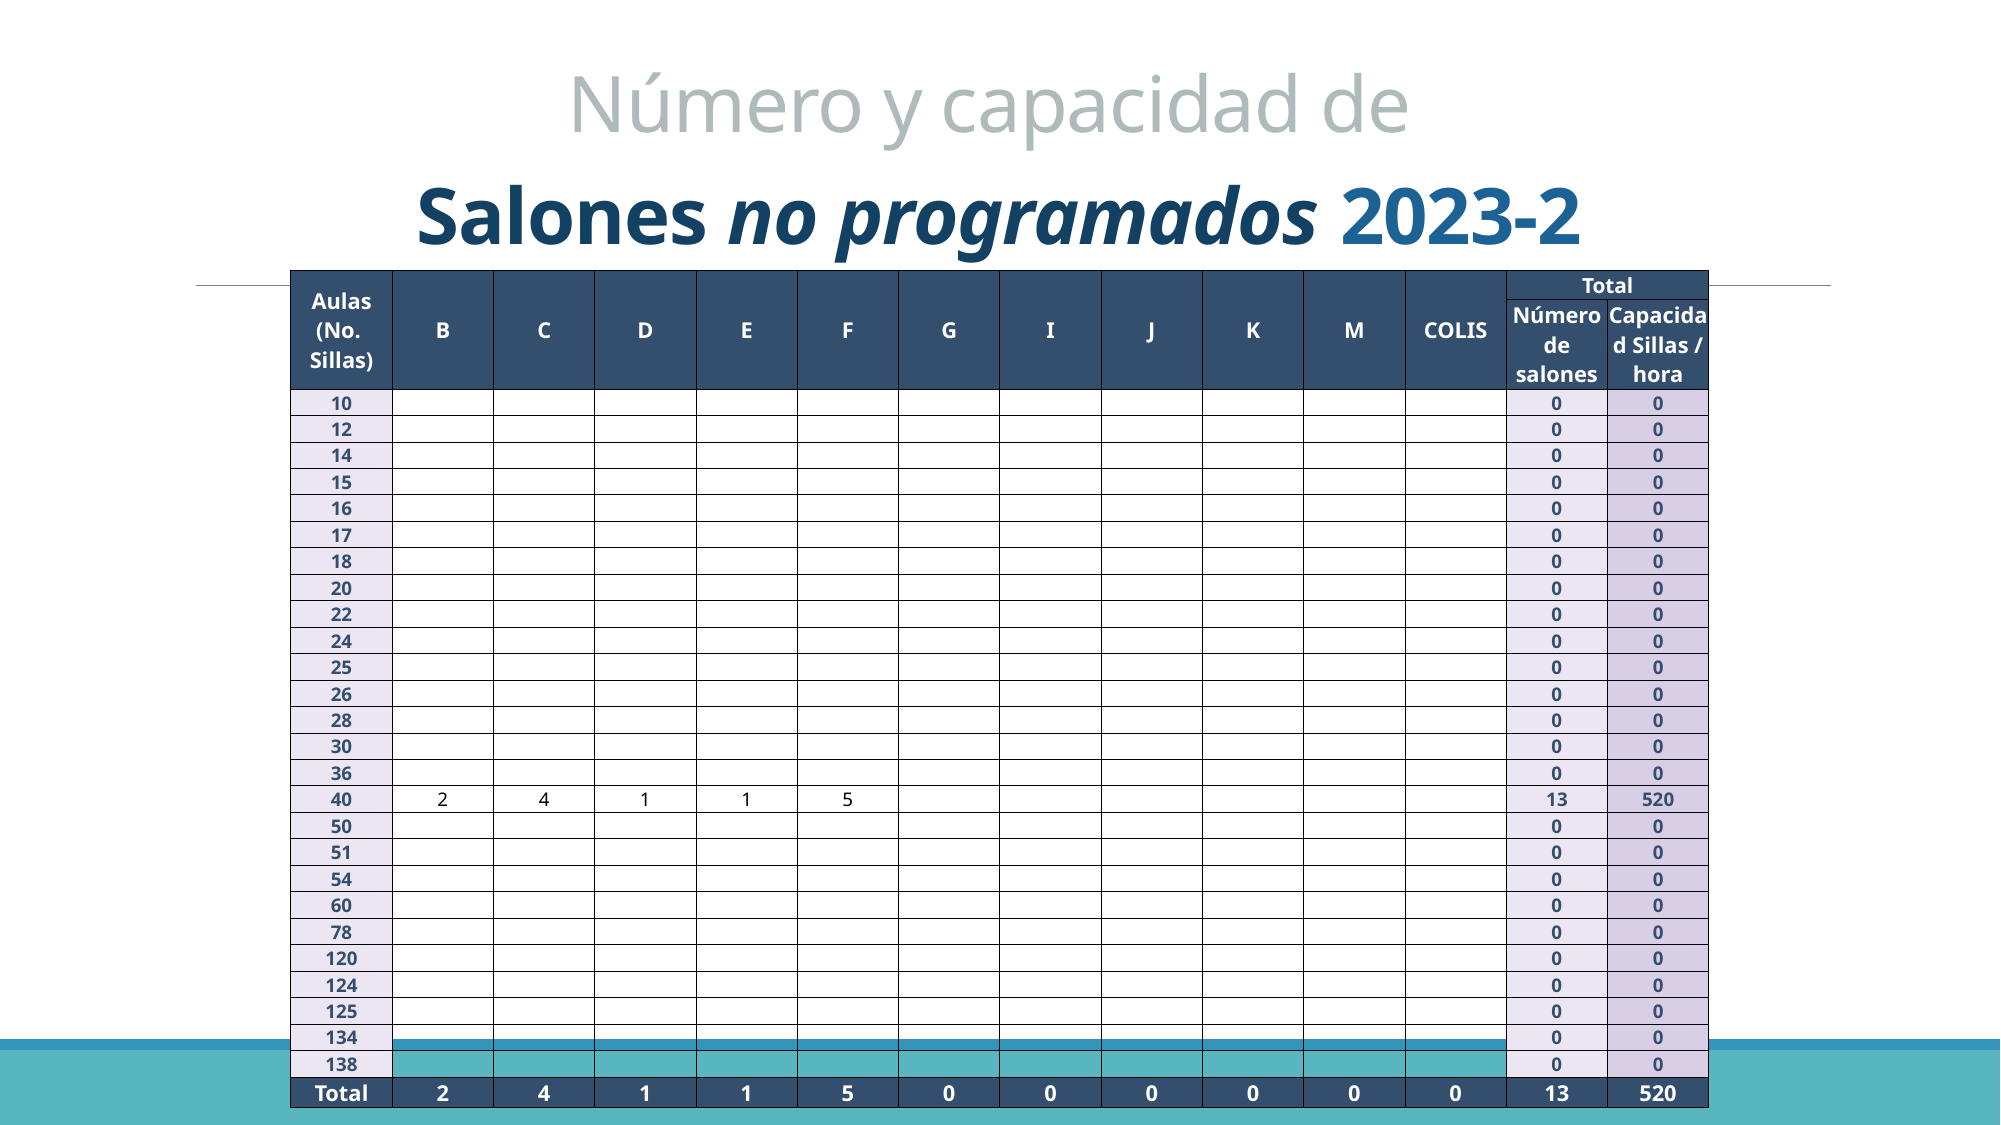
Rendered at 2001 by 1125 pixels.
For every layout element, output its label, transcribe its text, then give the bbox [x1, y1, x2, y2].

table_cell [798, 390, 898, 415]
table_cell [494, 998, 594, 1024]
table_cell [1304, 919, 1405, 944]
table_cell 0 [1507, 866, 1607, 891]
table_cell [1000, 601, 1101, 627]
table_cell [1304, 575, 1405, 600]
table_cell 1 [595, 1078, 696, 1107]
table_cell [1000, 1025, 1101, 1050]
table_cell [1203, 495, 1303, 521]
table_cell 0 [1507, 1025, 1607, 1050]
table_cell [1203, 998, 1303, 1024]
table_cell [1304, 1051, 1405, 1077]
table_cell 0 [1608, 707, 1708, 733]
table_cell 10 [291, 390, 392, 415]
table_cell [798, 469, 898, 494]
table_cell [393, 919, 493, 944]
table_cell [1406, 998, 1506, 1024]
table_cell [1304, 601, 1405, 627]
table_cell [393, 945, 493, 971]
table_header Aulas (No. Sillas) [291, 271, 392, 389]
table_cell [1304, 972, 1405, 997]
table_cell 0 [1507, 707, 1607, 733]
table_cell 0 [1000, 1078, 1101, 1107]
table_cell 0 [1102, 1078, 1202, 1107]
table_cell [393, 760, 493, 785]
table_cell [1102, 548, 1202, 574]
table_cell [697, 628, 797, 653]
table_cell 0 [1203, 1078, 1303, 1107]
table_cell [798, 548, 898, 574]
table_cell [697, 654, 797, 680]
table_cell [1000, 575, 1101, 600]
table_cell 0 [1507, 548, 1607, 574]
table_cell [1203, 839, 1303, 865]
table_cell [1000, 972, 1101, 997]
table_cell [1406, 786, 1506, 812]
table_cell [1000, 892, 1101, 918]
table_cell [393, 548, 493, 574]
table_header D [595, 271, 696, 389]
table_cell [1406, 866, 1506, 891]
table_cell [393, 416, 493, 442]
table_cell [798, 443, 898, 468]
table_cell [798, 628, 898, 653]
table_cell [393, 866, 493, 891]
table_cell [1203, 575, 1303, 600]
table_cell 50 [291, 813, 392, 838]
table_cell 1 [697, 1078, 797, 1107]
table_cell [595, 945, 696, 971]
table_header E [697, 271, 797, 389]
table_cell 0 [1608, 390, 1708, 415]
table_cell [595, 654, 696, 680]
table_cell [1000, 786, 1101, 812]
table_cell [1000, 654, 1101, 680]
table_cell [1000, 734, 1101, 759]
table_cell [1406, 548, 1506, 574]
table_cell 0 [1608, 1051, 1708, 1077]
table_cell [1000, 919, 1101, 944]
table_cell [494, 945, 594, 971]
table_cell [697, 813, 797, 838]
table_cell [1406, 839, 1506, 865]
table_cell [494, 839, 594, 865]
table_header C [494, 271, 594, 389]
table_cell [899, 416, 999, 442]
table_cell [494, 1051, 594, 1077]
table_cell [595, 919, 696, 944]
table_cell [393, 390, 493, 415]
table_cell [798, 972, 898, 997]
table_cell [899, 654, 999, 680]
table_cell [1304, 786, 1405, 812]
table_cell [697, 548, 797, 574]
table_cell 0 [1608, 681, 1708, 706]
table_cell [1304, 839, 1405, 865]
table_cell 14 [291, 443, 392, 468]
table_cell [798, 945, 898, 971]
table_cell [393, 522, 493, 547]
table_cell 0 [1507, 972, 1607, 997]
table_cell 22 [291, 601, 392, 627]
table_cell [393, 1025, 493, 1050]
table_cell [393, 469, 493, 494]
table_cell [1304, 945, 1405, 971]
table_cell 0 [1608, 628, 1708, 653]
table_cell [798, 998, 898, 1024]
table_cell [1203, 654, 1303, 680]
table_cell [393, 707, 493, 733]
table_cell [899, 972, 999, 997]
table_cell [1304, 469, 1405, 494]
table_cell Total [291, 1078, 392, 1107]
table_cell [1406, 575, 1506, 600]
table_cell 0 [899, 1078, 999, 1107]
table_cell 0 [1608, 522, 1708, 547]
table_cell [393, 443, 493, 468]
table_cell 5 [798, 786, 898, 812]
table_cell 1 [595, 786, 696, 812]
table_cell [494, 469, 594, 494]
table_cell 28 [291, 707, 392, 733]
table_cell 30 [291, 734, 392, 759]
table_cell [1406, 495, 1506, 521]
table_cell [595, 548, 696, 574]
table_cell 13 [1507, 1078, 1607, 1107]
table_cell 0 [1507, 495, 1607, 521]
table_cell 2 [393, 786, 493, 812]
table_cell [697, 919, 797, 944]
table_header K [1203, 271, 1303, 389]
table_cell Capacidad Sillas / hora [1608, 300, 1708, 389]
table_cell [494, 1025, 594, 1050]
table_cell [798, 601, 898, 627]
table_cell [798, 681, 898, 706]
table_cell 36 [291, 760, 392, 785]
table_cell [899, 390, 999, 415]
table_cell [1203, 443, 1303, 468]
table_cell 24 [291, 628, 392, 653]
table_cell [1304, 734, 1405, 759]
table_cell [1203, 628, 1303, 653]
table_cell [1406, 1025, 1506, 1050]
table_cell [1102, 760, 1202, 785]
table_cell [697, 839, 797, 865]
table_cell [697, 469, 797, 494]
table_cell [494, 628, 594, 653]
table_cell [697, 575, 797, 600]
table_cell [899, 945, 999, 971]
table_cell [1102, 443, 1202, 468]
table_cell [697, 495, 797, 521]
table_cell [393, 601, 493, 627]
table_cell [1000, 469, 1101, 494]
table_cell [393, 892, 493, 918]
table_cell [1304, 522, 1405, 547]
table_cell 78 [291, 919, 392, 944]
table_cell [1203, 866, 1303, 891]
table_cell [595, 575, 696, 600]
table_cell [1000, 945, 1101, 971]
table_cell [595, 601, 696, 627]
table_cell [1203, 945, 1303, 971]
table_cell [697, 1051, 797, 1077]
table_cell [1000, 522, 1101, 547]
table_cell [1102, 839, 1202, 865]
table_cell 0 [1507, 443, 1607, 468]
table_cell [798, 1051, 898, 1077]
table_cell [697, 972, 797, 997]
table_cell 0 [1507, 919, 1607, 944]
table_cell 0 [1608, 654, 1708, 680]
table_cell [798, 1025, 898, 1050]
table_cell 4 [494, 786, 594, 812]
table_cell [1000, 866, 1101, 891]
table_cell [899, 707, 999, 733]
table_cell [1000, 760, 1101, 785]
table_cell 54 [291, 866, 392, 891]
table_cell [595, 734, 696, 759]
table_cell [595, 892, 696, 918]
table_cell [595, 522, 696, 547]
table_cell [1000, 495, 1101, 521]
table_cell [1102, 813, 1202, 838]
table_cell [798, 416, 898, 442]
table_cell 0 [1507, 416, 1607, 442]
table_cell [1102, 919, 1202, 944]
table_cell [1406, 390, 1506, 415]
table_cell 0 [1608, 760, 1708, 785]
table_cell 0 [1608, 416, 1708, 442]
table_cell [899, 892, 999, 918]
table_cell [899, 681, 999, 706]
table_cell 2 [393, 1078, 493, 1107]
table_cell [697, 707, 797, 733]
table_header B [393, 271, 493, 389]
table_cell [494, 443, 594, 468]
table_cell 40 [291, 786, 392, 812]
table_cell [697, 390, 797, 415]
table_cell [1102, 1025, 1202, 1050]
table_cell [697, 866, 797, 891]
table_cell 0 [1608, 919, 1708, 944]
table_cell [494, 654, 594, 680]
table_cell [798, 575, 898, 600]
table_cell [1102, 1051, 1202, 1077]
table_cell [1304, 416, 1405, 442]
table_cell [1000, 998, 1101, 1024]
table_cell 0 [1507, 654, 1607, 680]
table_cell [798, 734, 898, 759]
table_cell 0 [1608, 443, 1708, 468]
table_cell [494, 575, 594, 600]
table_cell [1304, 628, 1405, 653]
table_cell [1102, 469, 1202, 494]
table_cell [595, 469, 696, 494]
table_cell [1203, 601, 1303, 627]
table_cell [899, 469, 999, 494]
table_cell [1000, 443, 1101, 468]
table_cell [1203, 972, 1303, 997]
table_cell [697, 443, 797, 468]
table_cell [1102, 786, 1202, 812]
table_cell [1203, 786, 1303, 812]
table_cell [899, 1025, 999, 1050]
table_cell [697, 1025, 797, 1050]
table_cell [899, 548, 999, 574]
table_cell [1102, 972, 1202, 997]
table_cell 20 [291, 575, 392, 600]
table_cell [1102, 522, 1202, 547]
table_cell [1203, 416, 1303, 442]
table_header J [1102, 271, 1202, 389]
table_cell [1102, 681, 1202, 706]
table_cell 0 [1608, 945, 1708, 971]
table_cell [393, 734, 493, 759]
table_cell 17 [291, 522, 392, 547]
table_cell 4 [494, 1078, 594, 1107]
table_cell [1304, 866, 1405, 891]
table_cell [393, 495, 493, 521]
table_cell 0 [1608, 601, 1708, 627]
table_cell [595, 1025, 696, 1050]
table_cell 0 [1608, 1025, 1708, 1050]
table_cell [1304, 443, 1405, 468]
table_cell [1102, 734, 1202, 759]
table_cell [1304, 760, 1405, 785]
table_cell [494, 760, 594, 785]
table_cell 0 [1507, 390, 1607, 415]
table_cell 0 [1304, 1078, 1405, 1107]
table_cell [798, 892, 898, 918]
table_cell 0 [1507, 813, 1607, 838]
table_cell [494, 416, 594, 442]
table_cell [595, 760, 696, 785]
table_cell [1102, 628, 1202, 653]
text_box Número y capacidad de Salones no programados 2023-2 [174, 26, 1825, 268]
table_cell [899, 522, 999, 547]
table_cell [393, 998, 493, 1024]
table_cell [697, 681, 797, 706]
table_cell [1102, 892, 1202, 918]
table_cell [1406, 760, 1506, 785]
table_cell [798, 866, 898, 891]
table_cell [595, 707, 696, 733]
table_cell 0 [1406, 1078, 1506, 1107]
table_cell [1304, 681, 1405, 706]
table_cell [899, 786, 999, 812]
table_cell [1406, 681, 1506, 706]
table_cell [798, 495, 898, 521]
table_cell [899, 443, 999, 468]
table_cell [899, 813, 999, 838]
table_header I [1000, 271, 1101, 389]
table_cell [1406, 919, 1506, 944]
table_cell [1304, 707, 1405, 733]
table_cell [697, 601, 797, 627]
table_cell 138 [291, 1051, 392, 1077]
table_cell [1406, 734, 1506, 759]
table_cell 0 [1507, 522, 1607, 547]
table_cell [393, 654, 493, 680]
table_cell [1102, 945, 1202, 971]
table_cell [899, 866, 999, 891]
table_cell [595, 628, 696, 653]
table_cell [494, 548, 594, 574]
table_cell 0 [1507, 998, 1607, 1024]
table_cell [1406, 416, 1506, 442]
table_cell [1406, 443, 1506, 468]
table_cell [393, 972, 493, 997]
table_cell 15 [291, 469, 392, 494]
table_cell [697, 998, 797, 1024]
table_cell [1203, 1051, 1303, 1077]
table_cell [1406, 1051, 1506, 1077]
table_cell 0 [1608, 575, 1708, 600]
table_cell [697, 522, 797, 547]
table_cell [1000, 681, 1101, 706]
table_cell [494, 522, 594, 547]
table_cell 18 [291, 548, 392, 574]
table_cell [393, 628, 493, 653]
table_cell [1406, 654, 1506, 680]
table_cell [1304, 998, 1405, 1024]
table_cell [393, 575, 493, 600]
table_cell [697, 734, 797, 759]
table_cell 13 [1507, 786, 1607, 812]
table_cell [798, 522, 898, 547]
table_cell 0 [1507, 601, 1607, 627]
table_cell [798, 813, 898, 838]
table_cell 0 [1608, 972, 1708, 997]
table_cell [393, 681, 493, 706]
table_cell [798, 919, 898, 944]
table_cell 0 [1507, 945, 1607, 971]
table_cell [899, 760, 999, 785]
table_header F [798, 271, 898, 389]
table_cell [494, 866, 594, 891]
table_cell [393, 1051, 493, 1077]
table_cell [899, 495, 999, 521]
table_cell 0 [1608, 548, 1708, 574]
table_cell 26 [291, 681, 392, 706]
table_cell [1406, 813, 1506, 838]
table_cell [697, 760, 797, 785]
table_cell 0 [1507, 1051, 1607, 1077]
table_cell [798, 839, 898, 865]
table_cell [899, 601, 999, 627]
table_cell [1000, 548, 1101, 574]
table_cell 0 [1608, 734, 1708, 759]
table_cell [393, 839, 493, 865]
table_cell 0 [1507, 760, 1607, 785]
table_cell 0 [1507, 575, 1607, 600]
table_cell [1000, 628, 1101, 653]
table_header Total [1507, 271, 1708, 299]
table_cell [899, 628, 999, 653]
table_cell [1304, 813, 1405, 838]
table_cell 0 [1507, 628, 1607, 653]
table_cell [1406, 945, 1506, 971]
table_cell 0 [1507, 734, 1607, 759]
table_cell 0 [1507, 892, 1607, 918]
table_cell 0 [1608, 866, 1708, 891]
table_cell [595, 1051, 696, 1077]
table_cell 1 [697, 786, 797, 812]
table_cell [494, 601, 594, 627]
table_cell 60 [291, 892, 392, 918]
table_cell [595, 866, 696, 891]
table_cell [1203, 813, 1303, 838]
table_cell [1102, 390, 1202, 415]
table_cell [595, 443, 696, 468]
table_header M [1304, 271, 1405, 389]
table_cell 124 [291, 972, 392, 997]
table_cell [798, 707, 898, 733]
table_cell [1304, 892, 1405, 918]
table_cell 5 [798, 1078, 898, 1107]
table_cell [697, 892, 797, 918]
table_cell [494, 734, 594, 759]
table_cell [1203, 1025, 1303, 1050]
table_cell [494, 495, 594, 521]
table_cell [494, 919, 594, 944]
table_cell [595, 495, 696, 521]
table_cell 0 [1608, 469, 1708, 494]
table_header COLIS [1406, 271, 1506, 389]
table_cell [1102, 654, 1202, 680]
table_cell [1203, 390, 1303, 415]
table_cell [1102, 601, 1202, 627]
table_cell [1304, 1025, 1405, 1050]
table_cell [899, 575, 999, 600]
table_cell 51 [291, 839, 392, 865]
table_cell 0 [1507, 681, 1607, 706]
table_cell 134 [291, 1025, 392, 1050]
table_cell [1102, 707, 1202, 733]
table_cell 12 [291, 416, 392, 442]
table_cell [494, 892, 594, 918]
table_cell [899, 998, 999, 1024]
table_cell 520 [1608, 1078, 1708, 1107]
table_cell 0 [1507, 469, 1607, 494]
table_cell [494, 681, 594, 706]
table_cell [1203, 734, 1303, 759]
table_cell [1406, 469, 1506, 494]
table_cell [1000, 1051, 1101, 1077]
table_cell [899, 1051, 999, 1077]
table_cell [1203, 892, 1303, 918]
table_header G [899, 271, 999, 389]
table_cell [494, 390, 594, 415]
table_cell [595, 390, 696, 415]
table_cell [899, 919, 999, 944]
table_cell [1304, 390, 1405, 415]
table_cell [494, 813, 594, 838]
table_cell [595, 681, 696, 706]
table_cell [1203, 760, 1303, 785]
table_cell [494, 707, 594, 733]
table_cell [1000, 416, 1101, 442]
table_cell [1203, 522, 1303, 547]
table_cell [1203, 707, 1303, 733]
table_cell [899, 734, 999, 759]
table_cell 520 [1608, 786, 1708, 812]
table_cell [494, 972, 594, 997]
table_cell [595, 813, 696, 838]
table_cell [1000, 813, 1101, 838]
table_cell [798, 760, 898, 785]
table_cell [1102, 866, 1202, 891]
table_cell Número de salones [1507, 300, 1607, 389]
table_cell [899, 839, 999, 865]
table_cell 0 [1608, 998, 1708, 1024]
table_cell 16 [291, 495, 392, 521]
table_cell [1406, 628, 1506, 653]
table_cell [1203, 469, 1303, 494]
table_cell [595, 972, 696, 997]
table_cell [1203, 681, 1303, 706]
table_cell 0 [1608, 495, 1708, 521]
table_cell 120 [291, 945, 392, 971]
table_cell 25 [291, 654, 392, 680]
table_cell 0 [1507, 839, 1607, 865]
table_cell [1000, 390, 1101, 415]
table_cell [595, 839, 696, 865]
table_cell [1102, 495, 1202, 521]
table_cell [1406, 707, 1506, 733]
table_cell 0 [1608, 892, 1708, 918]
table_cell [1102, 998, 1202, 1024]
table_cell [1102, 575, 1202, 600]
table_cell [1304, 495, 1405, 521]
table_cell [1406, 522, 1506, 547]
table_cell [393, 813, 493, 838]
table_cell [697, 945, 797, 971]
table_cell [595, 416, 696, 442]
table_cell [1000, 707, 1101, 733]
table_cell [1304, 548, 1405, 574]
table_cell 0 [1608, 839, 1708, 865]
table_cell [1406, 972, 1506, 997]
table_cell 125 [291, 998, 392, 1024]
table_cell [1406, 892, 1506, 918]
table_cell [1102, 416, 1202, 442]
table_cell [1203, 548, 1303, 574]
table_cell [697, 416, 797, 442]
table_cell [1203, 919, 1303, 944]
table_cell [595, 998, 696, 1024]
table_cell [798, 654, 898, 680]
table_cell 0 [1608, 813, 1708, 838]
table_cell [1406, 601, 1506, 627]
table_cell [1304, 654, 1405, 680]
table_cell [1000, 839, 1101, 865]
